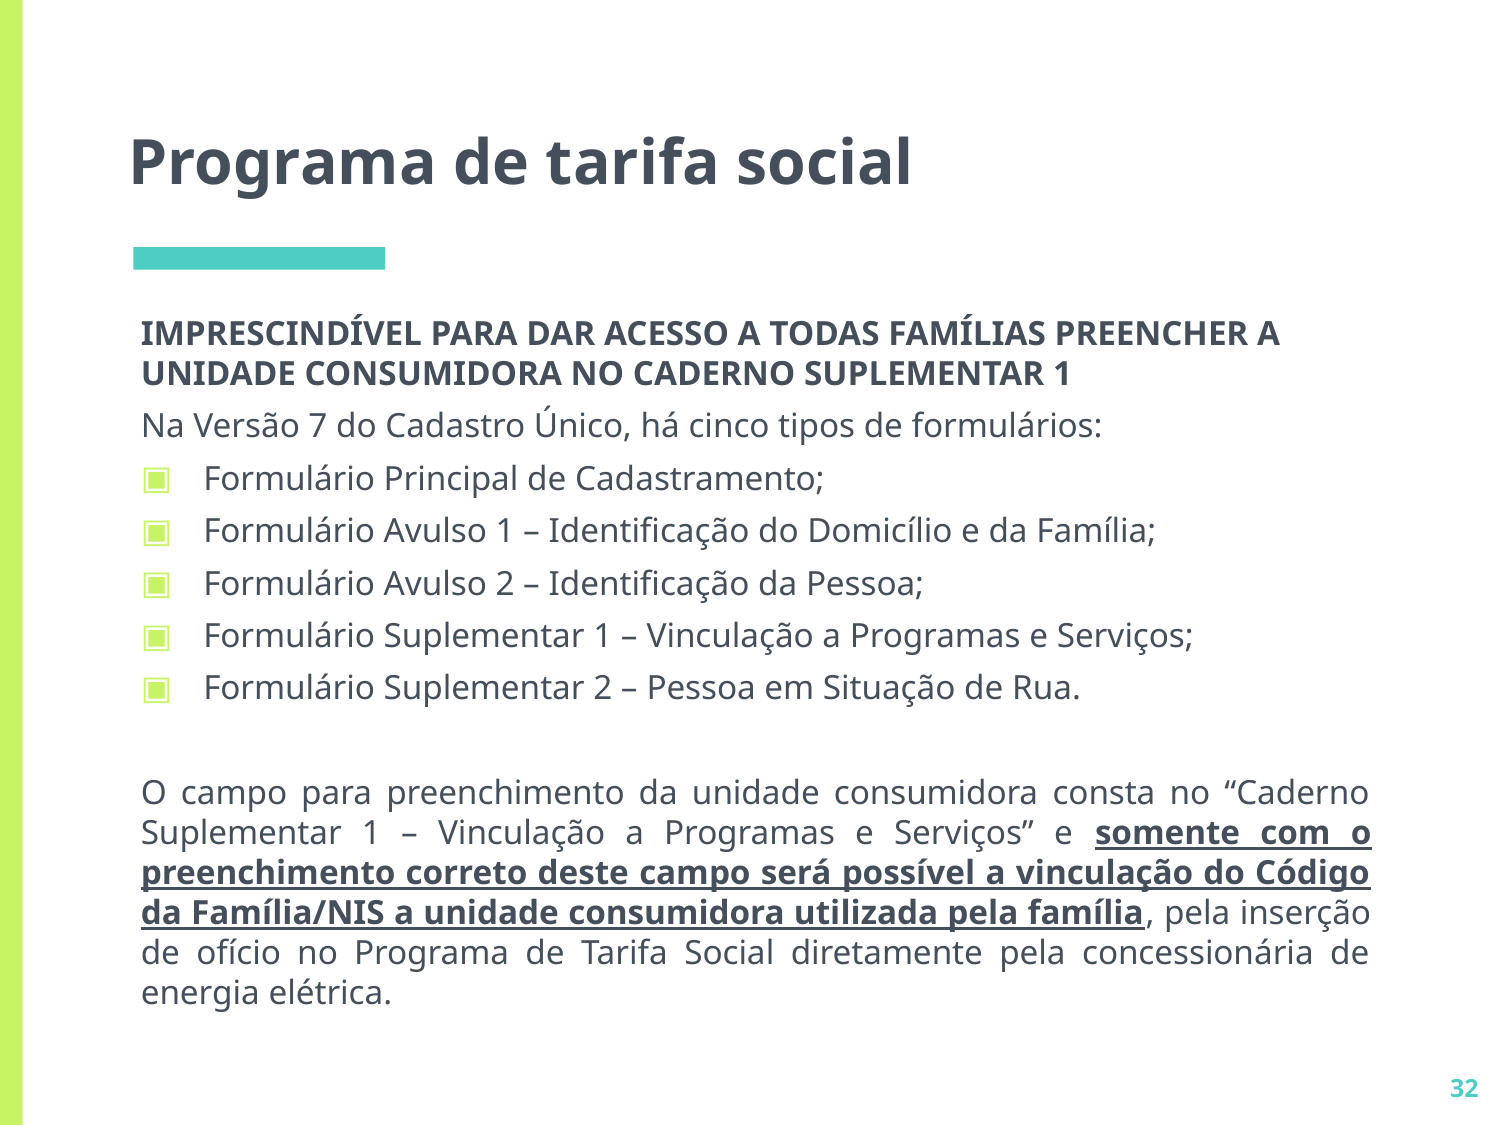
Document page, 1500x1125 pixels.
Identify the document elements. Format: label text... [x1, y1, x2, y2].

slide_number 32 [1403, 1057, 1494, 1125]
title Programa de tarifa social [113, 0, 1387, 212]
list IMPRESCINDÍVEL PARA DAR ACESSO A TODAS FAMÍLIAS PREENCHER A UNIDADE CONSUMIDORA NO CADERNO SUPLEMENTAR 1 Na Versão 7 do Cadastro Único, há cinco tipos de formulários: Formulário Principal de Cadastramento; Formulário Avulso 1 – Identificação do Domicílio e da Família; Formulário Avulso 2 – Identificação da Pessoa; Formulário Suplementar 1 – Vinculação a Programas e Serviços; Formulário Suplementar 2 – Pessoa em Situação de Rua. O campo para preenchimento da unidade consumidora consta no “Caderno Suplementar 1 – Vinculação a Programas e Serviços” e somente com o preenchimento correto deste campo será possível a vinculação do Código da Família/NIS a unidade consumidora utilizada pela família, pela inserção de ofício no Programa de Tarifa Social diretamente pela concessionária de energia elétrica. [113, 297, 1387, 1021]
